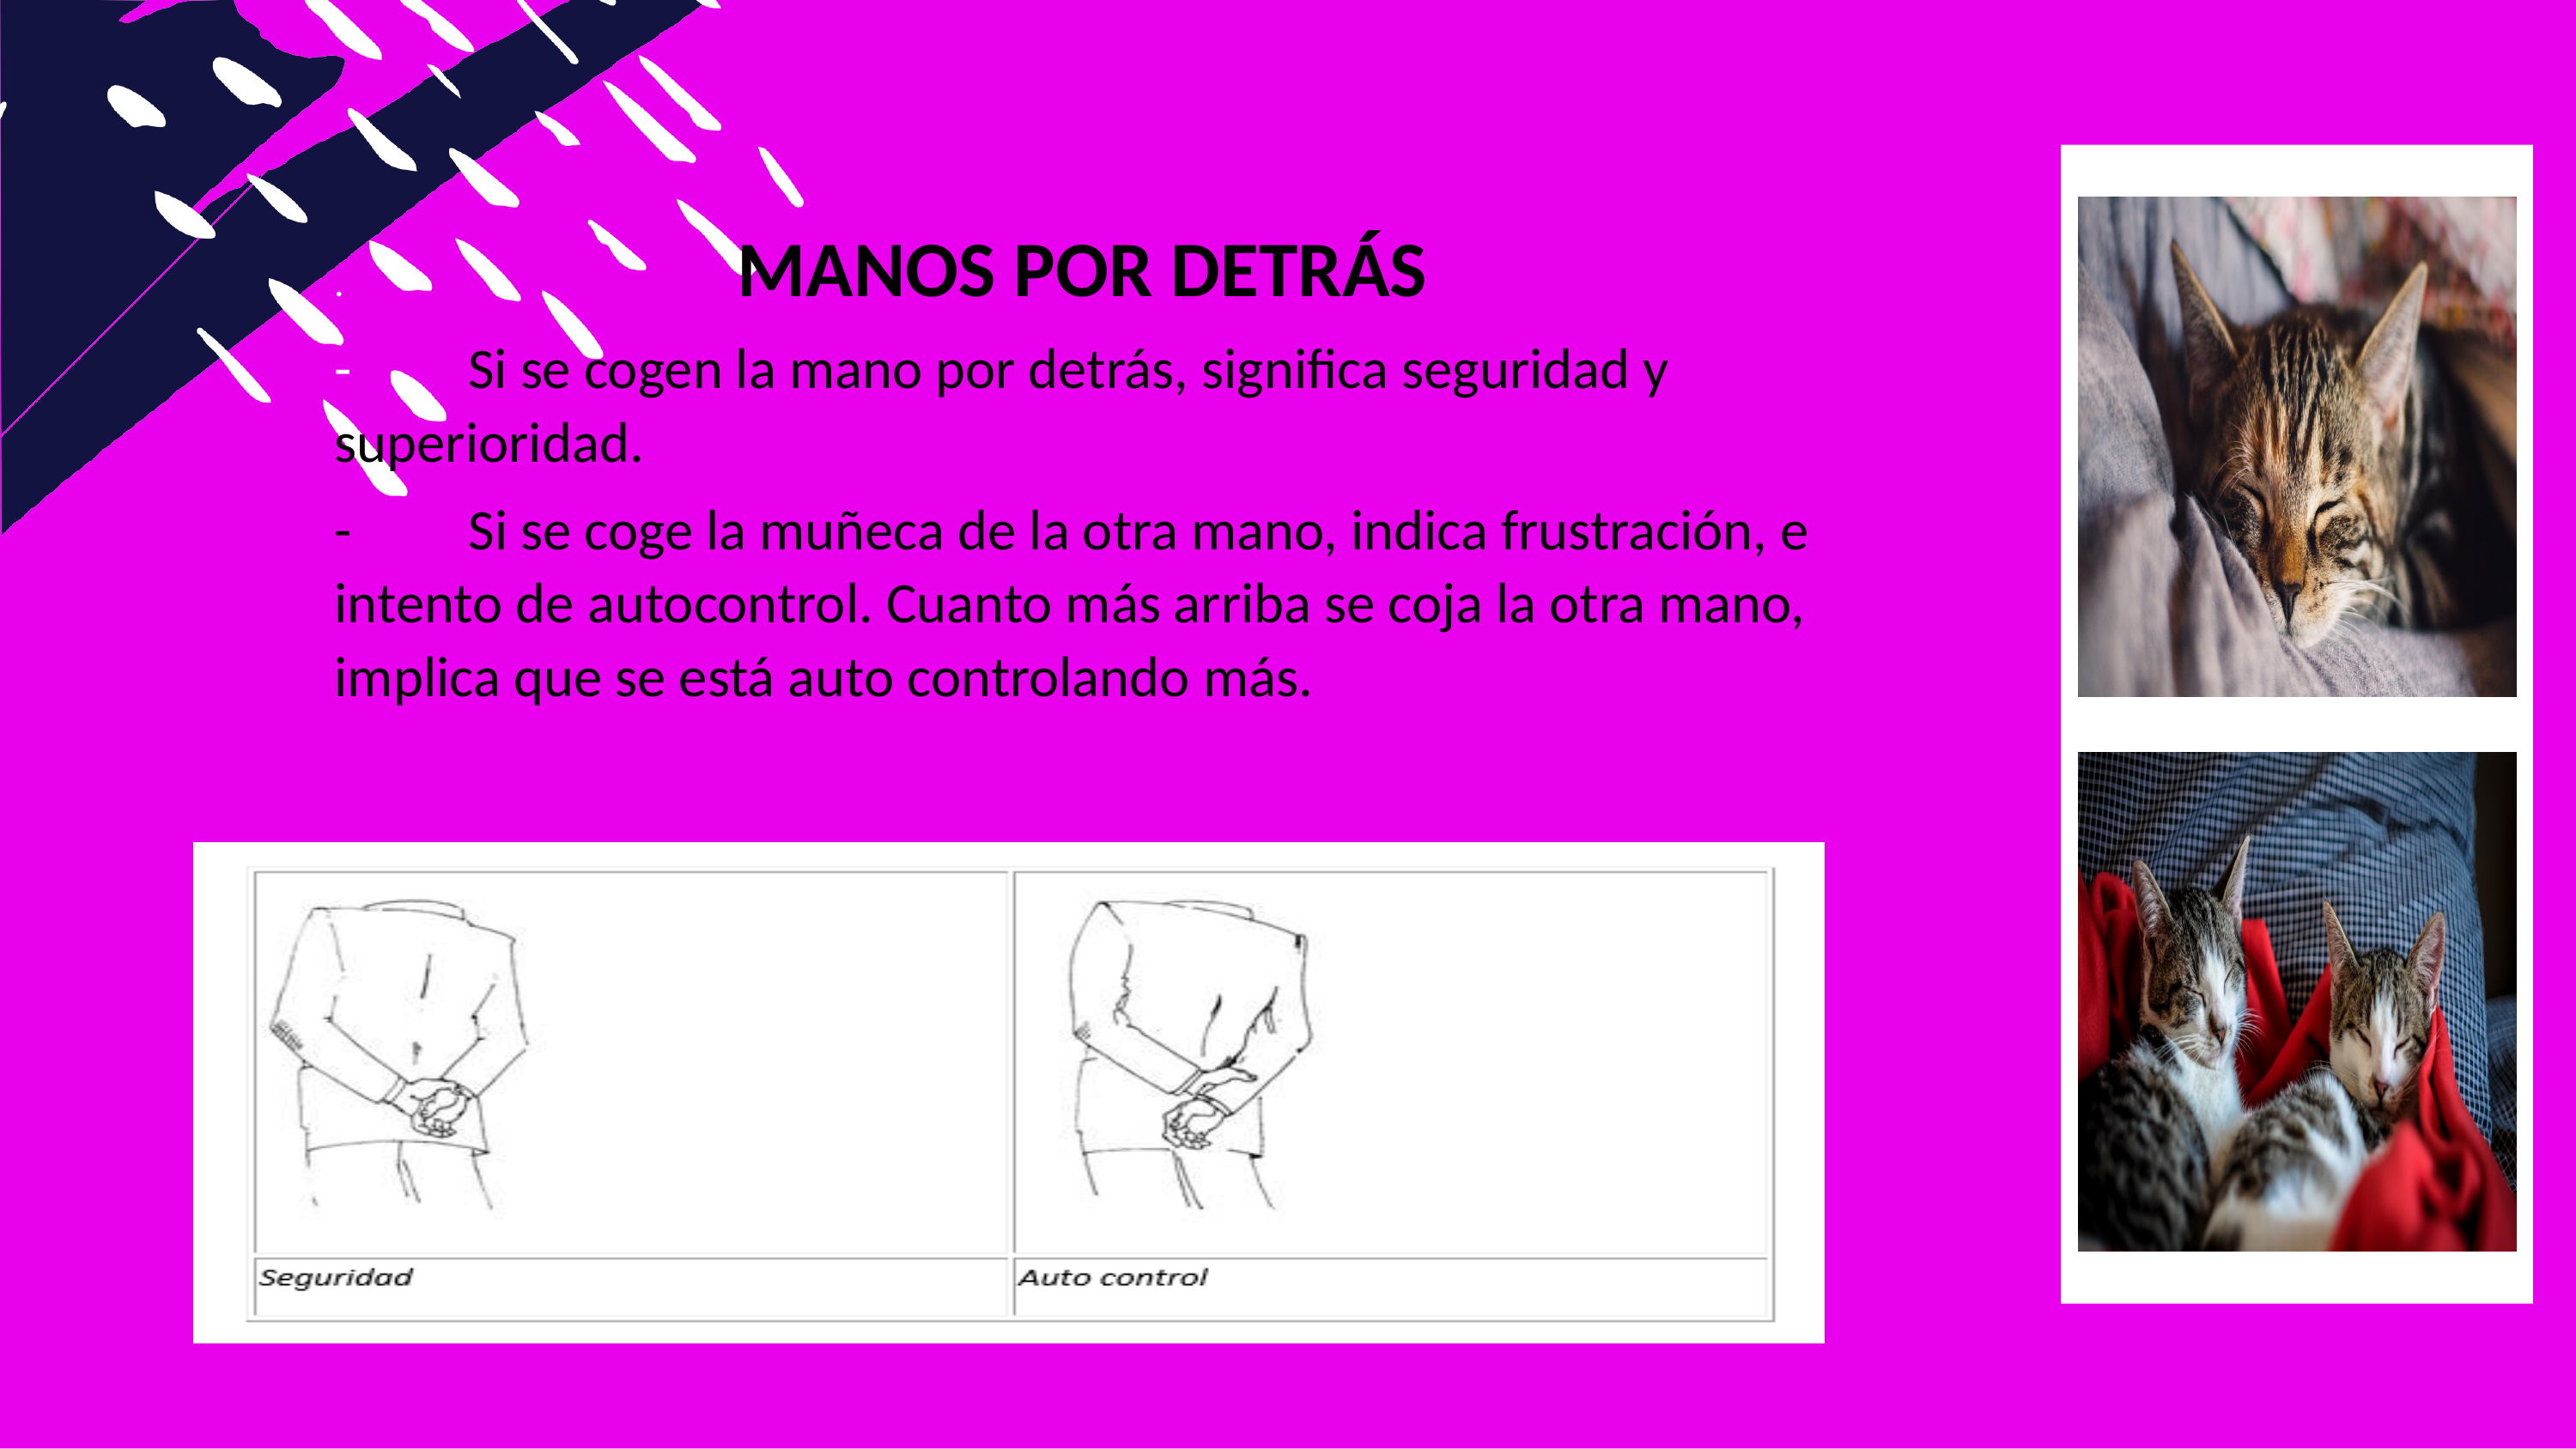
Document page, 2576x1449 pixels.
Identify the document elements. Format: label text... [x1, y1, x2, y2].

picture [192, 841, 1826, 1343]
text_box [2060, 144, 2534, 1304]
text_box . MANOS POR DETRÁS - Si se cogen la mano por detrás, significa seguridad y superioridad. - Si se coge la muñeca de la otra mano, indica frustración, e intento de autocontrol. Cuanto más arriba se coja la otra mano, implica que se está auto controlando más. [321, 204, 1969, 770]
picture [0, 0, 804, 536]
